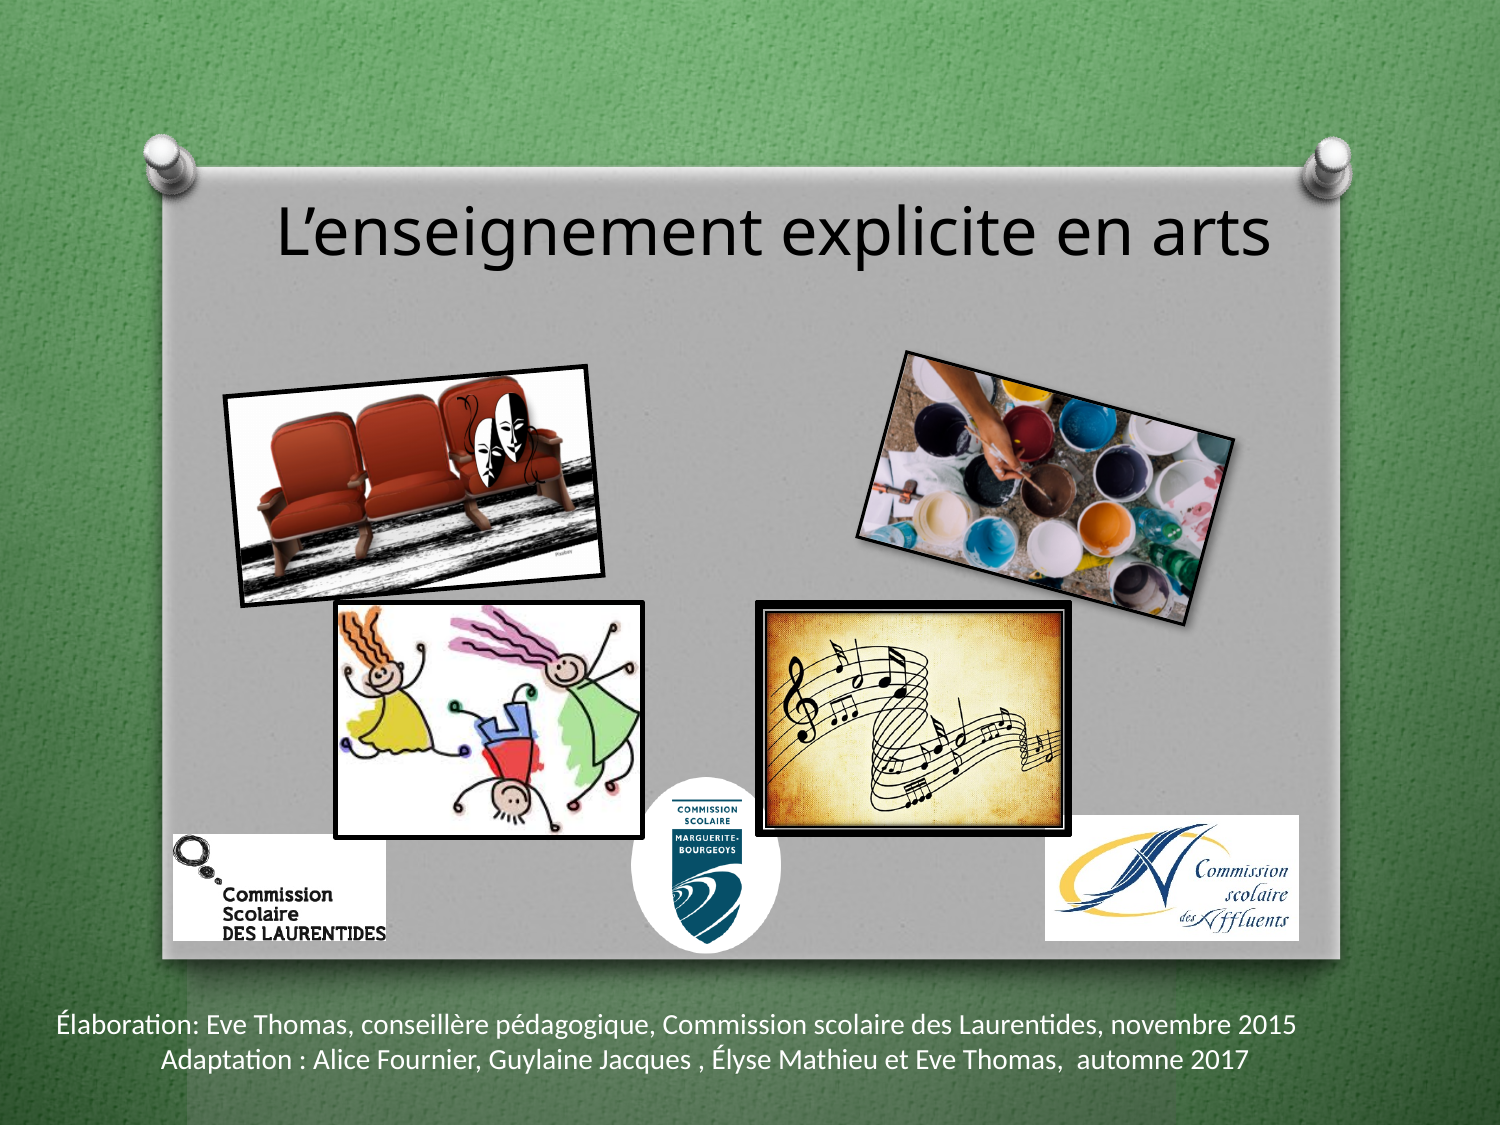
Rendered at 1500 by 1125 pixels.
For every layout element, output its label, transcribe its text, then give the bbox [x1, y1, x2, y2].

picture [173, 602, 1299, 956]
title L’enseignement explicite en arts [255, 64, 1294, 357]
picture [1294, 109, 1396, 230]
picture [112, 100, 235, 224]
picture [860, 355, 1231, 622]
picture [228, 369, 600, 602]
text_box Élaboration: Eve Thomas, conseillère pédagogique, Commission scolaire des Laurentides, novembre 2015 Adaptation : Alice Fournier, Guylaine Jacques , Élyse Mathieu et Eve Thomas, automne 2017 [41, 998, 1371, 1083]
